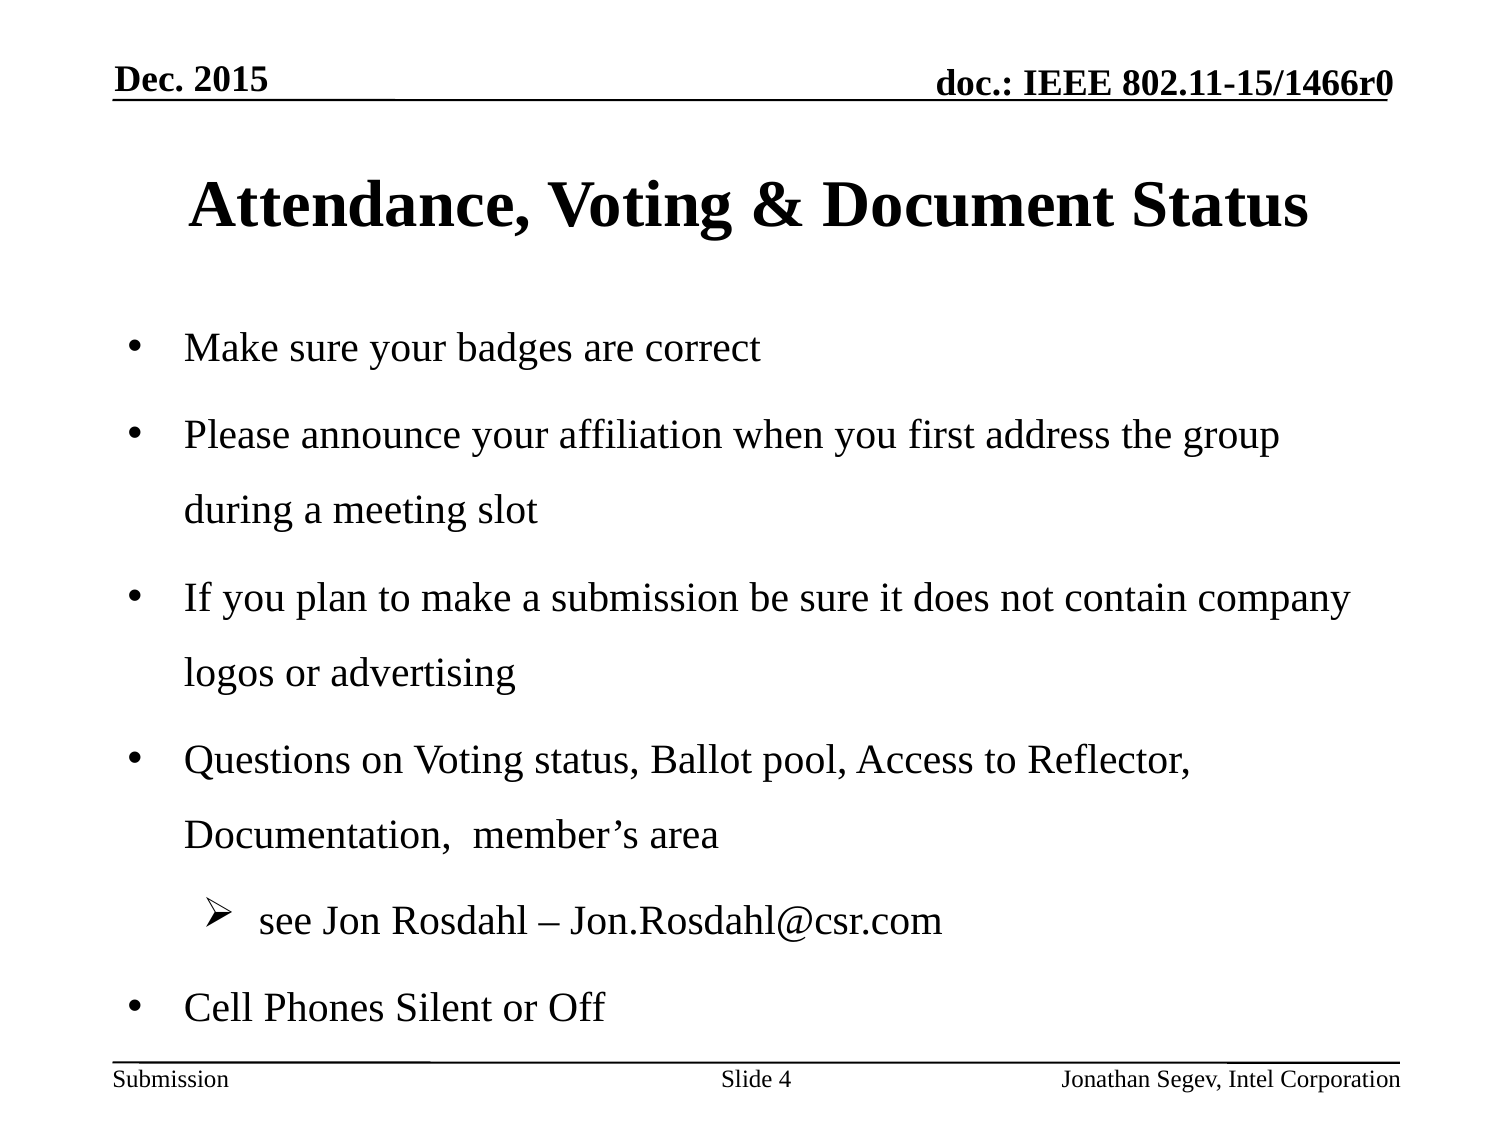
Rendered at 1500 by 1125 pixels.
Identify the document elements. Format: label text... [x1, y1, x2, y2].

footer Jonathan Segev, Intel Corporation [878, 1061, 1402, 1093]
slide_number Slide 4 [712, 1061, 800, 1123]
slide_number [114, 54, 423, 100]
list Make sure your badges are correct Please announce your affiliation when you first address the group during a meeting slot If you plan to make a submission be sure it does not contain company logos or advertising Questions on Voting status, Ballot pool, Access to Reflector, Documentation, member’s area see Jon Rosdahl – Jon.Rosdahl@csr.com Cell Phones Silent or Off [112, 286, 1388, 1000]
title Attendance, Voting & Document Status [112, 112, 1388, 286]
